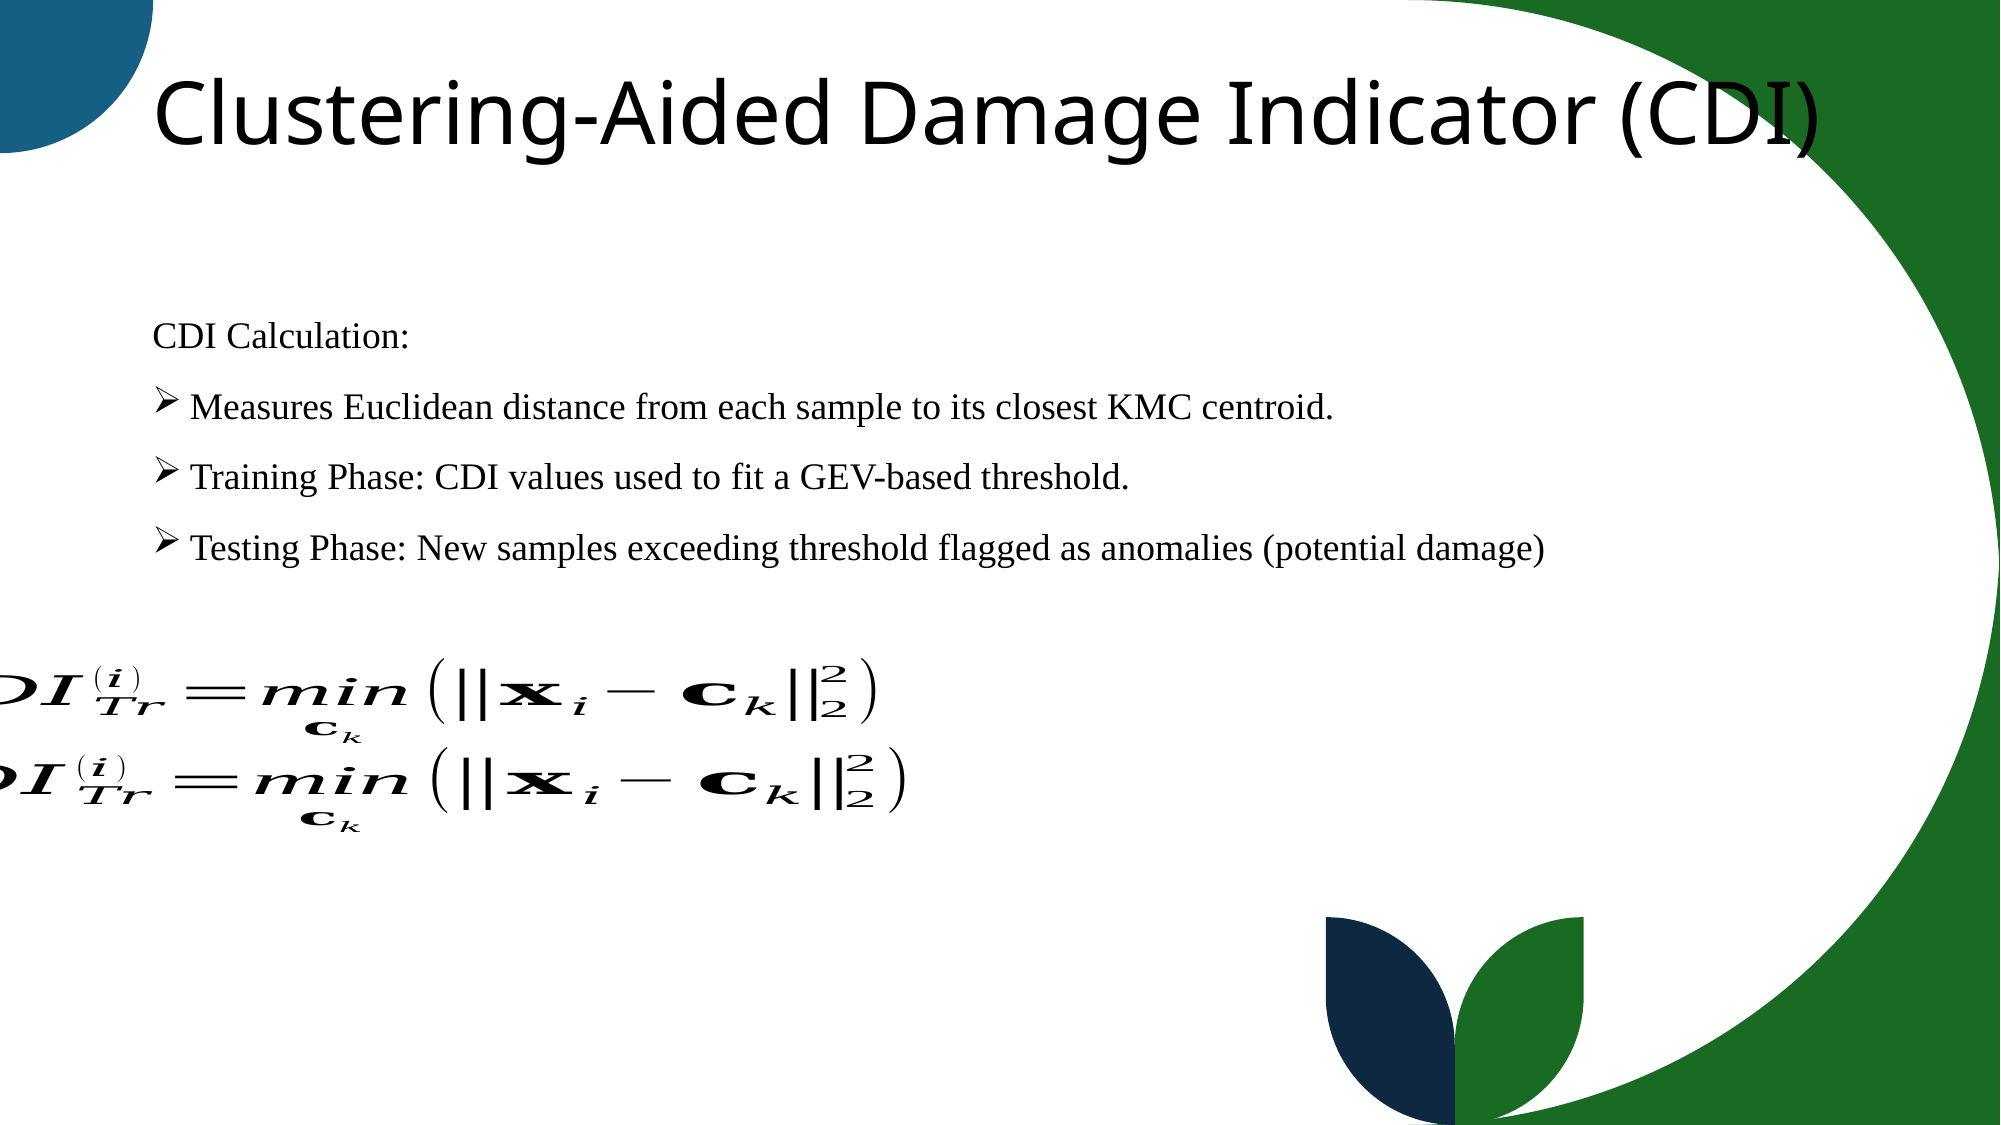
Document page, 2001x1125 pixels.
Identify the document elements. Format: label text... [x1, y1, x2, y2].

title Clustering-Aided Damage Indicator (CDI) [137, 59, 1863, 278]
list CDI Calculation: Measures Euclidean distance from each sample to its closest KMC centroid. Training Phase: CDI values used to fit a GEV-based threshold. Testing Phase: New samples exceeding threshold flagged as anomalies (potential damage) [137, 299, 1863, 1014]
